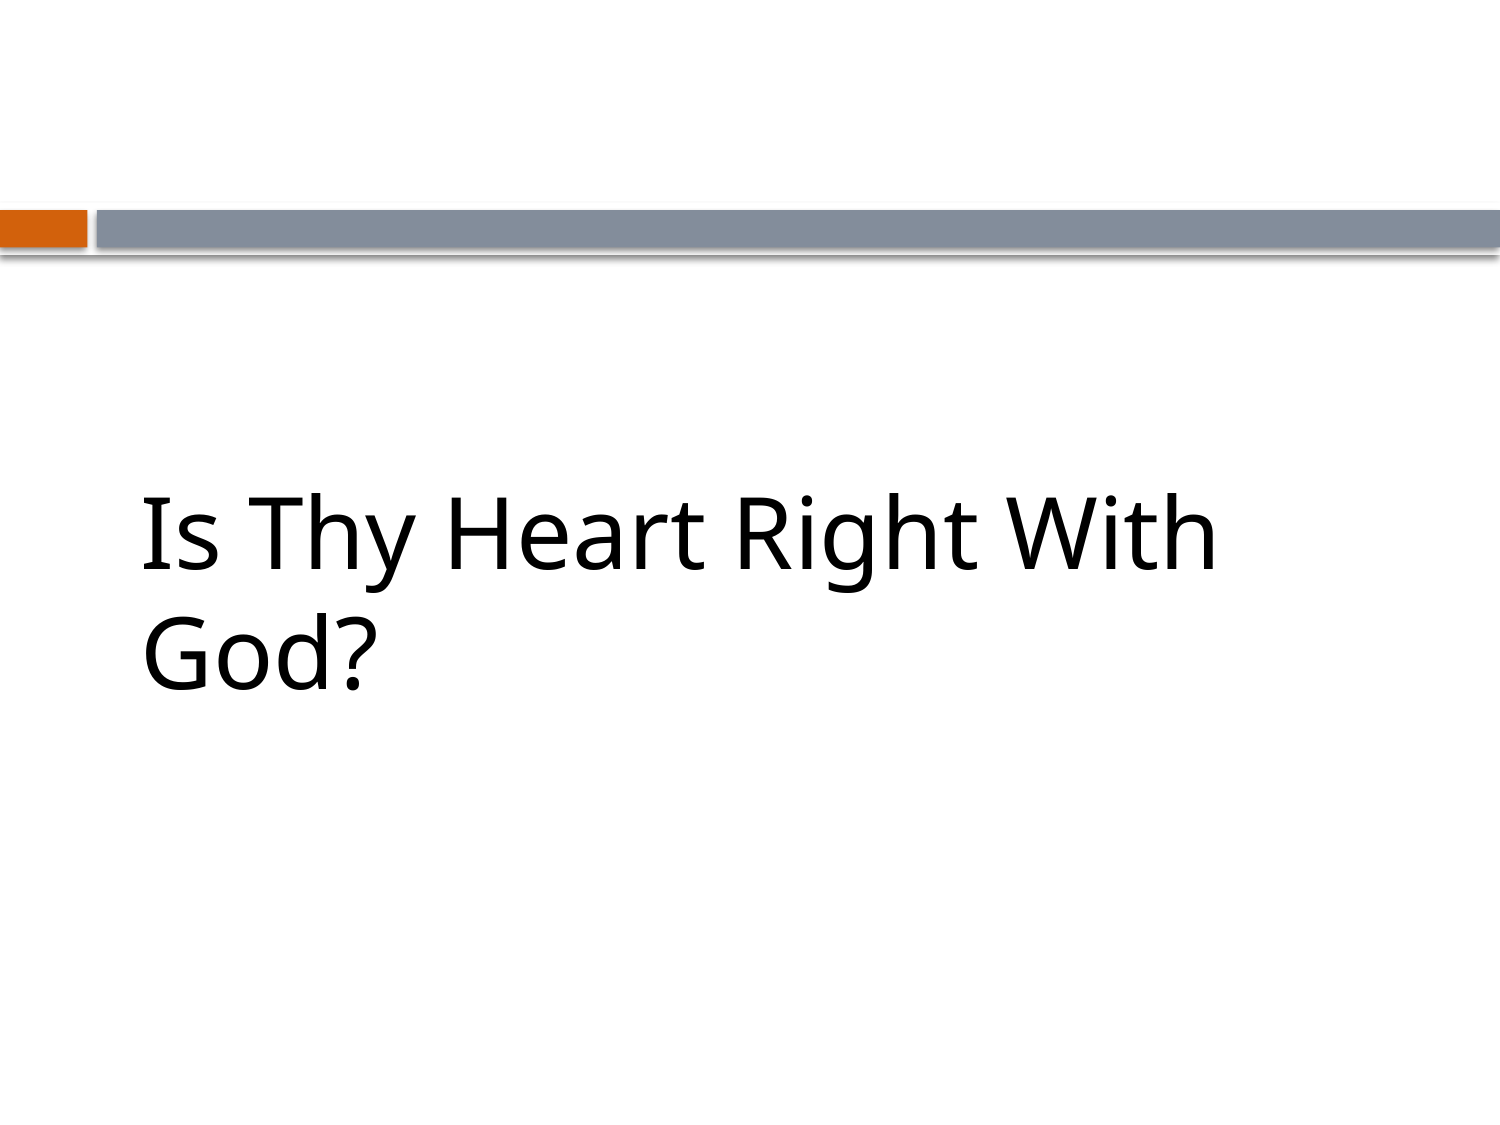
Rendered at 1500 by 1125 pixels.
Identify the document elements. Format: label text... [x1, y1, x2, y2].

list Is Thy Heart Right With God? [125, 462, 1464, 1125]
